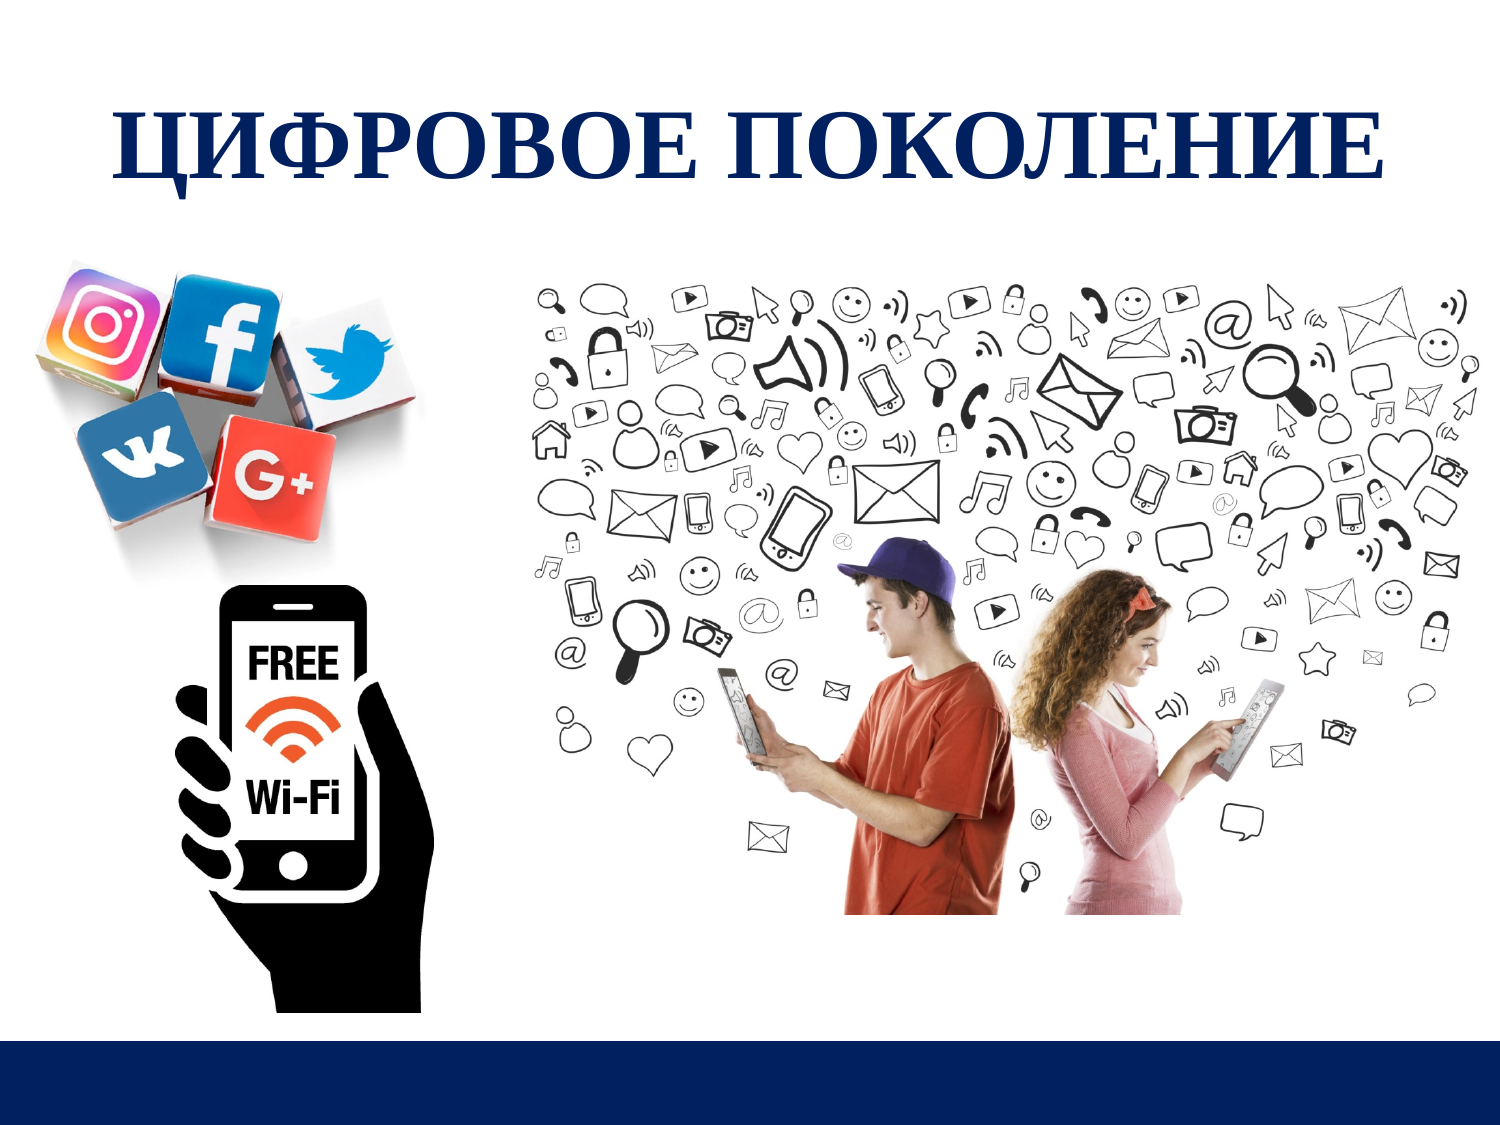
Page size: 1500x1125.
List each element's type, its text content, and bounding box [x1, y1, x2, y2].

text_box [0, 1041, 1500, 1125]
picture [0, 257, 1483, 915]
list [175, 585, 434, 1013]
title ЦИФРОВОЕ ПОКОЛЕНИЕ [46, 45, 1454, 233]
